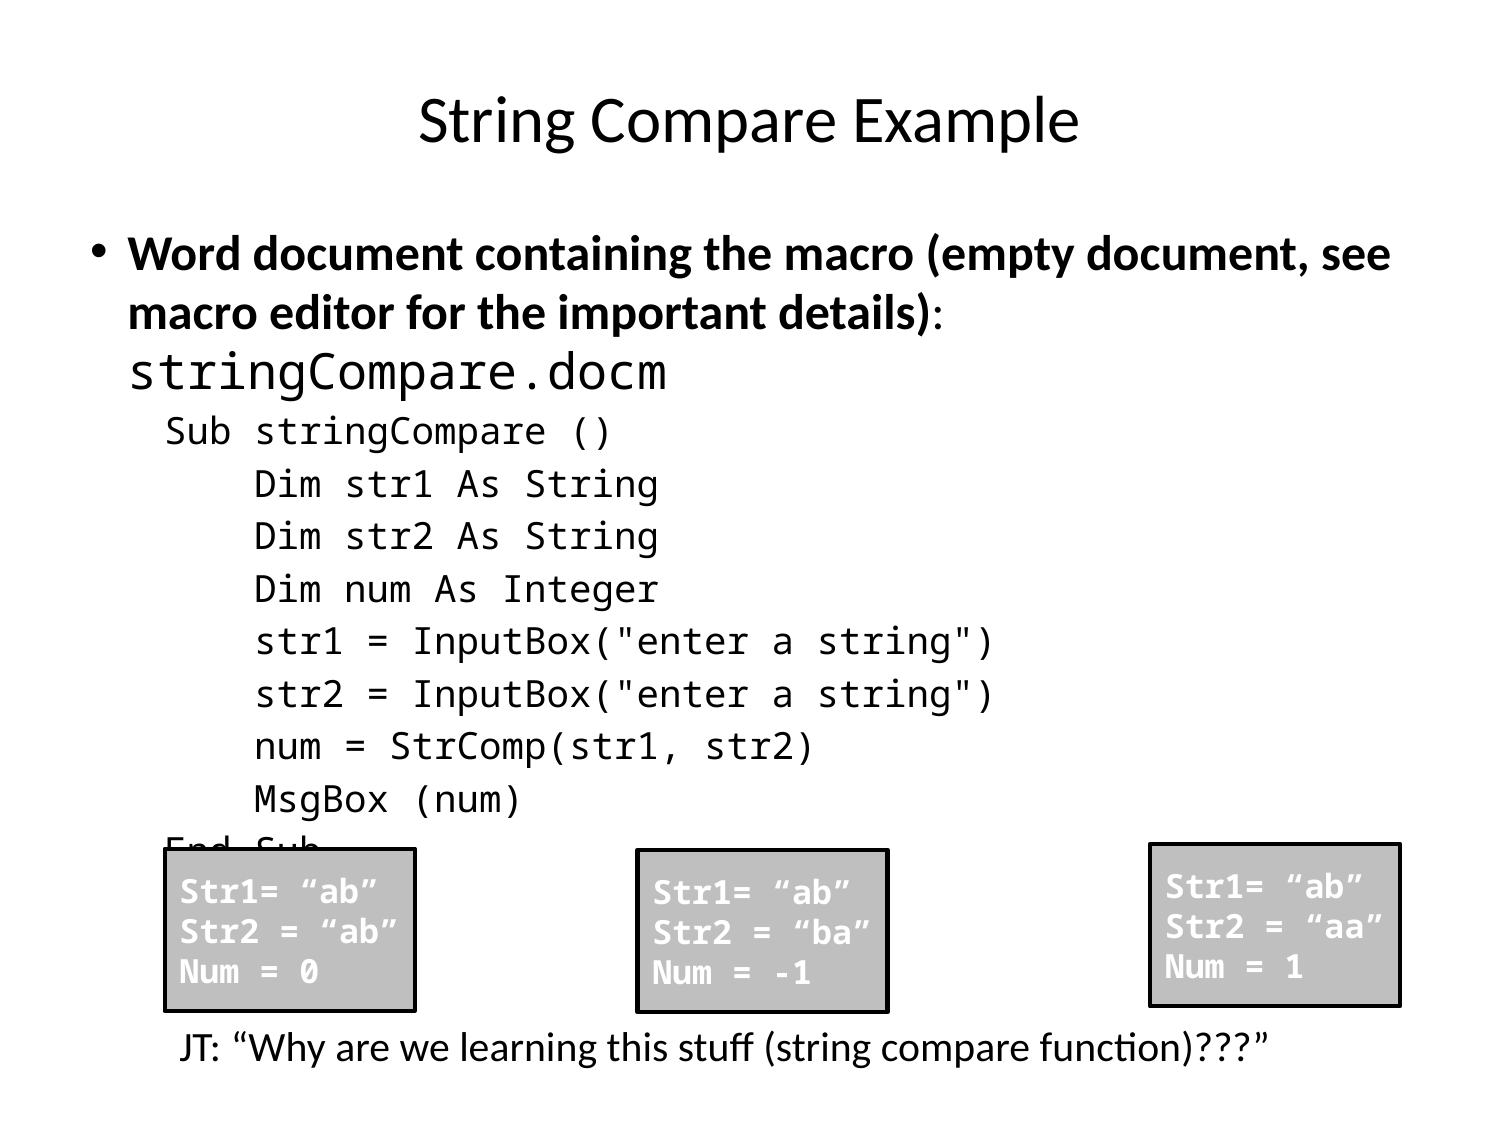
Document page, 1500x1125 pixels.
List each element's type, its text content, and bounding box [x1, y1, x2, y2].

list Word document containing the macro (empty document, see macro editor for the important details): stringCompare.docm Sub stringCompare () Dim str1 As String Dim str2 As String Dim num As Integer str1 = InputBox("enter a string") str2 = InputBox("enter a string") num = StrComp(str1, str2) MsgBox (num) End Sub [74, 212, 1426, 1051]
title String Compare Example [74, 44, 1426, 188]
text_box Str1= “ab” Str2 = “aa” Num = 1 [1148, 842, 1402, 1008]
text_box Str1= “ab” Str2 = “ab” Num = 0 [163, 847, 417, 1013]
text_box JT: “Why are we learning this stuff (string compare function)???” [164, 1012, 1400, 1078]
text_box Str1= “ab” Str2 = “ba” Num = -1 [635, 848, 890, 1012]
